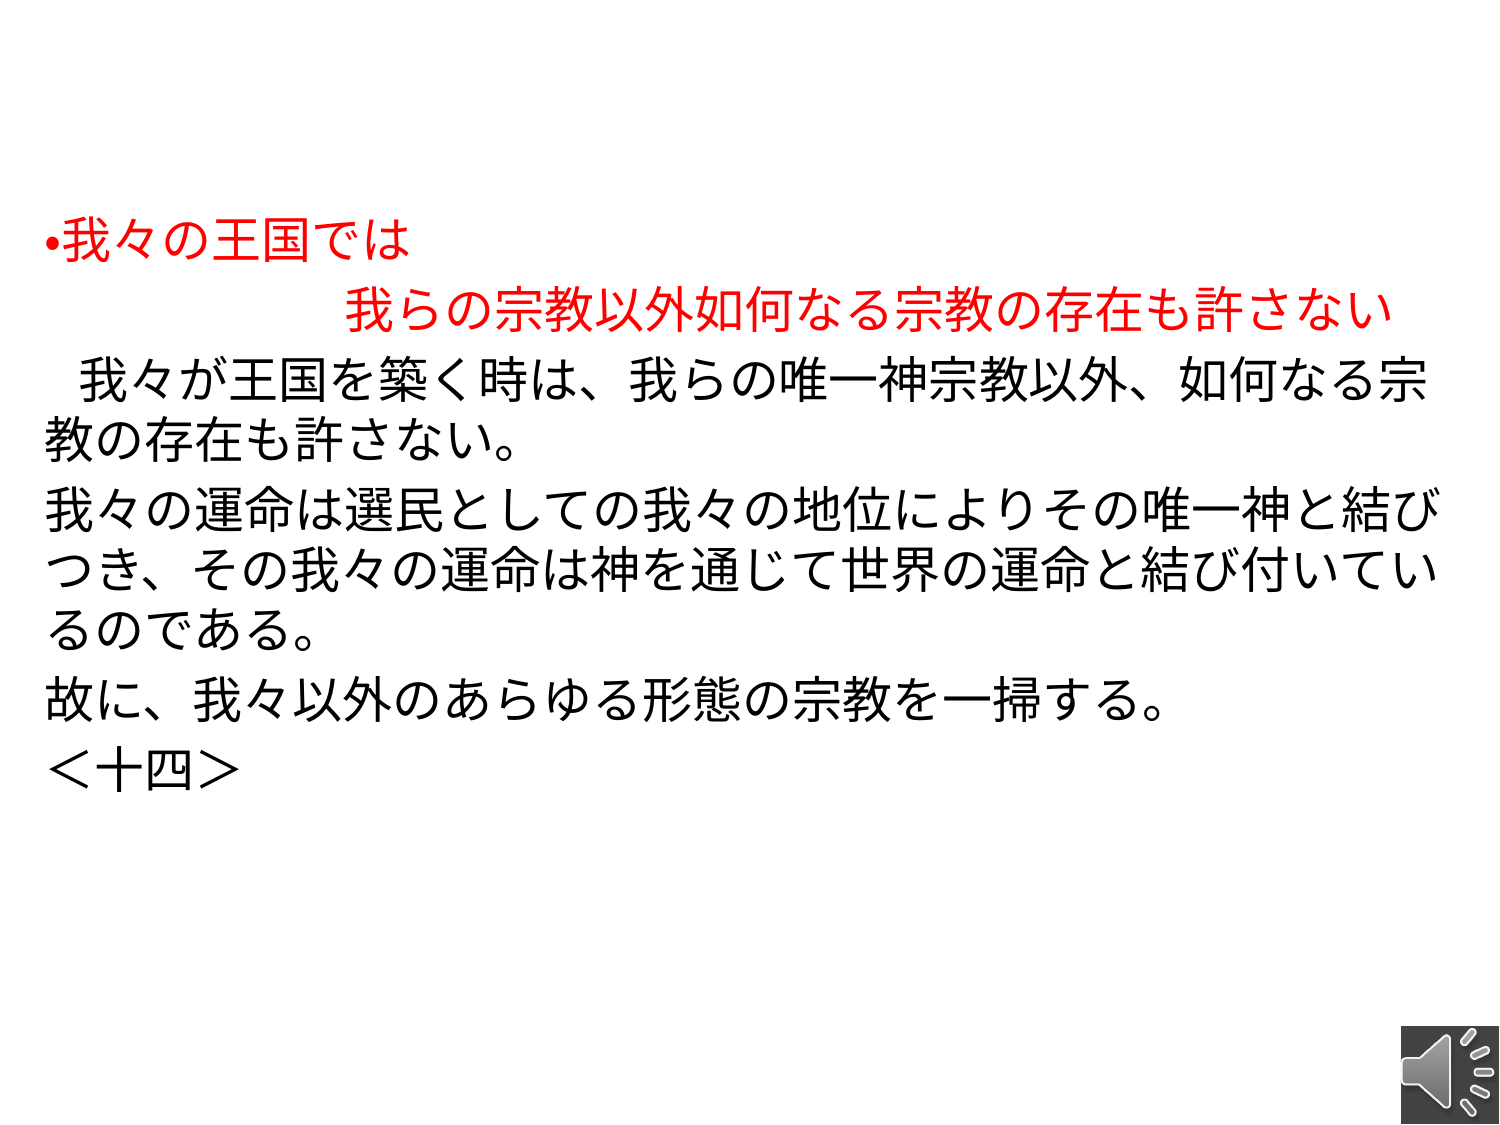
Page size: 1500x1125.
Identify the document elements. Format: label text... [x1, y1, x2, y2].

picture [1399, 1024, 1500, 1125]
list ・我々の王国では 我らの宗教以外如何なる宗教の存在も許さない 我々が王国を築く時は、我らの唯一神宗教以外、如何なる宗教の存在も許さない。 我々の運命は選民としての我々の地位によりその唯一神と結びつき、その我々の運命は神を通じて世界の運命と結び付いているのである。 故に、我々以外のあらゆる形態の宗教を一掃する。 ＜十四＞ [29, 30, 1459, 976]
